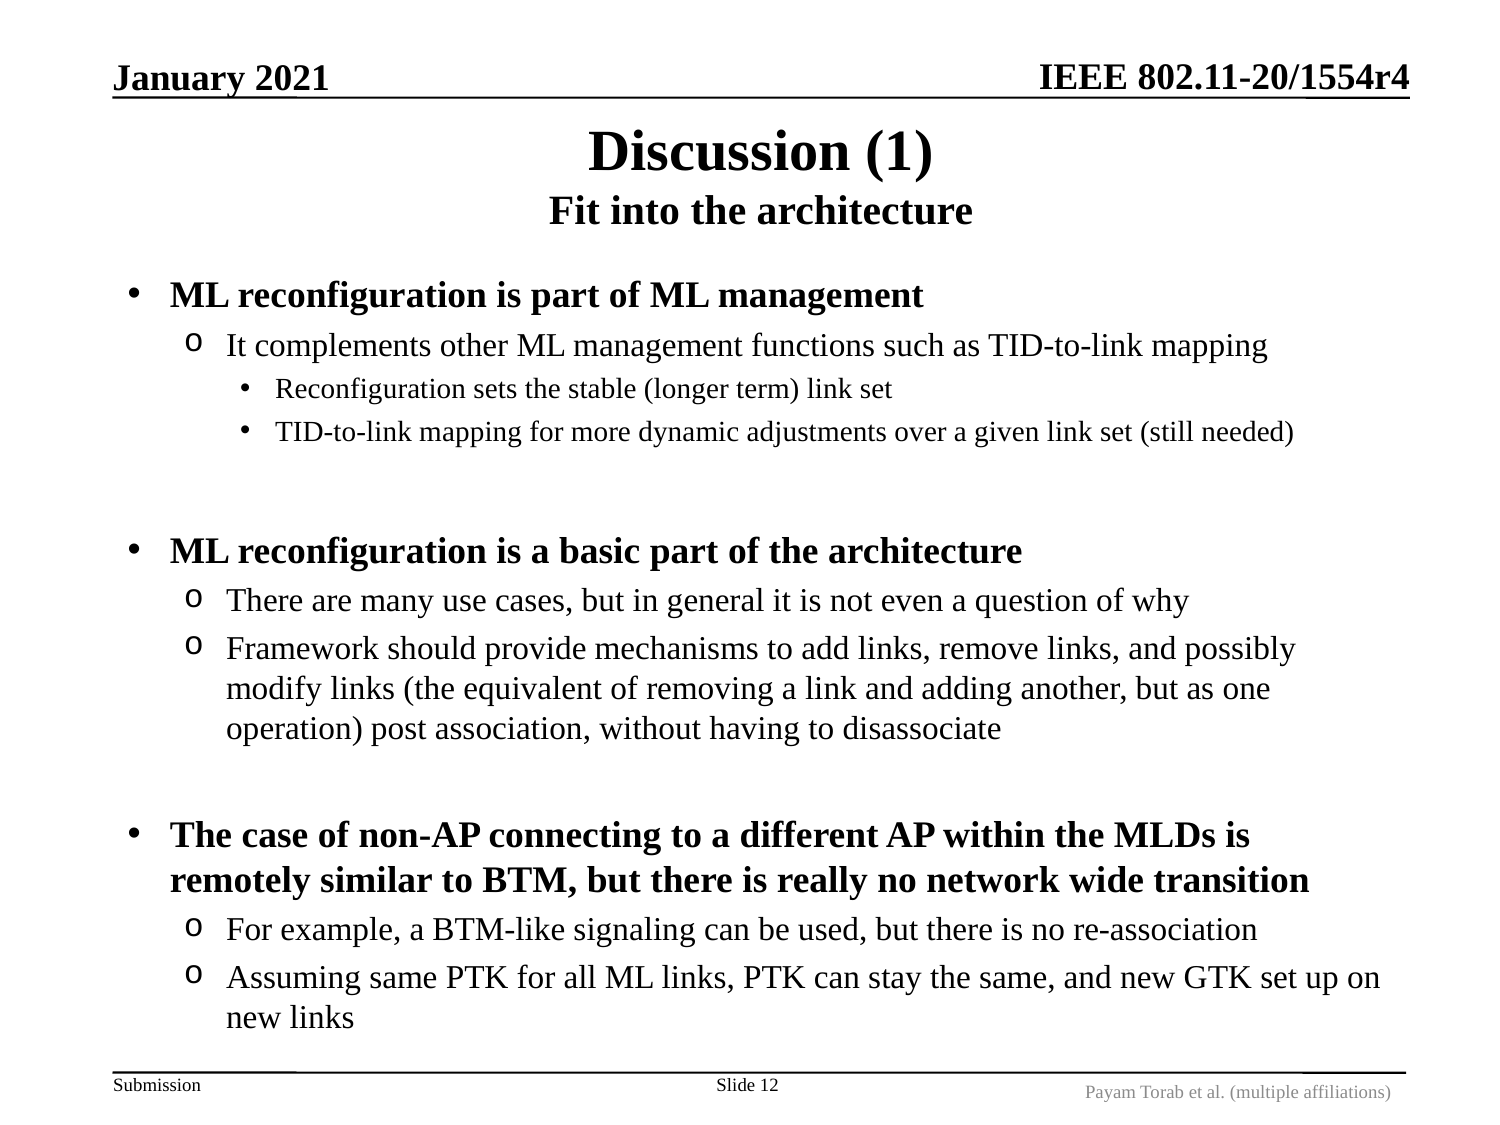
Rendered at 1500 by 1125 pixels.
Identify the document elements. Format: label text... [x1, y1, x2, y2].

footer Payam Torab et al. (multiple affiliations) [877, 1072, 1407, 1110]
slide_number Slide 12 [702, 1072, 793, 1111]
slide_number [112, 52, 563, 90]
list ML reconfiguration is part of ML management It complements other ML management functions such as TID-to-link mapping Reconfiguration sets the stable (longer term) link set TID-to-link mapping for more dynamic adjustments over a given link set (still needed) ML reconfiguration is a basic part of the architecture There are many use cases, but in general it is not even a question of why Framework should provide mechanisms to add links, remove links, and possibly modify links (the equivalent of removing a link and adding another, but as one operation) post association, without having to disassociate The case of non-AP connecting to a different AP within the MLDs is remotely similar to BTM, but there is really no network wide transition For example, a BTM-like signaling can be used, but there is no re-association Assuming same PTK for all ML links, PTK can stay the same, and new GTK set up on new links [112, 262, 1411, 1073]
title Discussion (1) Fit into the architecture [112, 97, 1411, 248]
